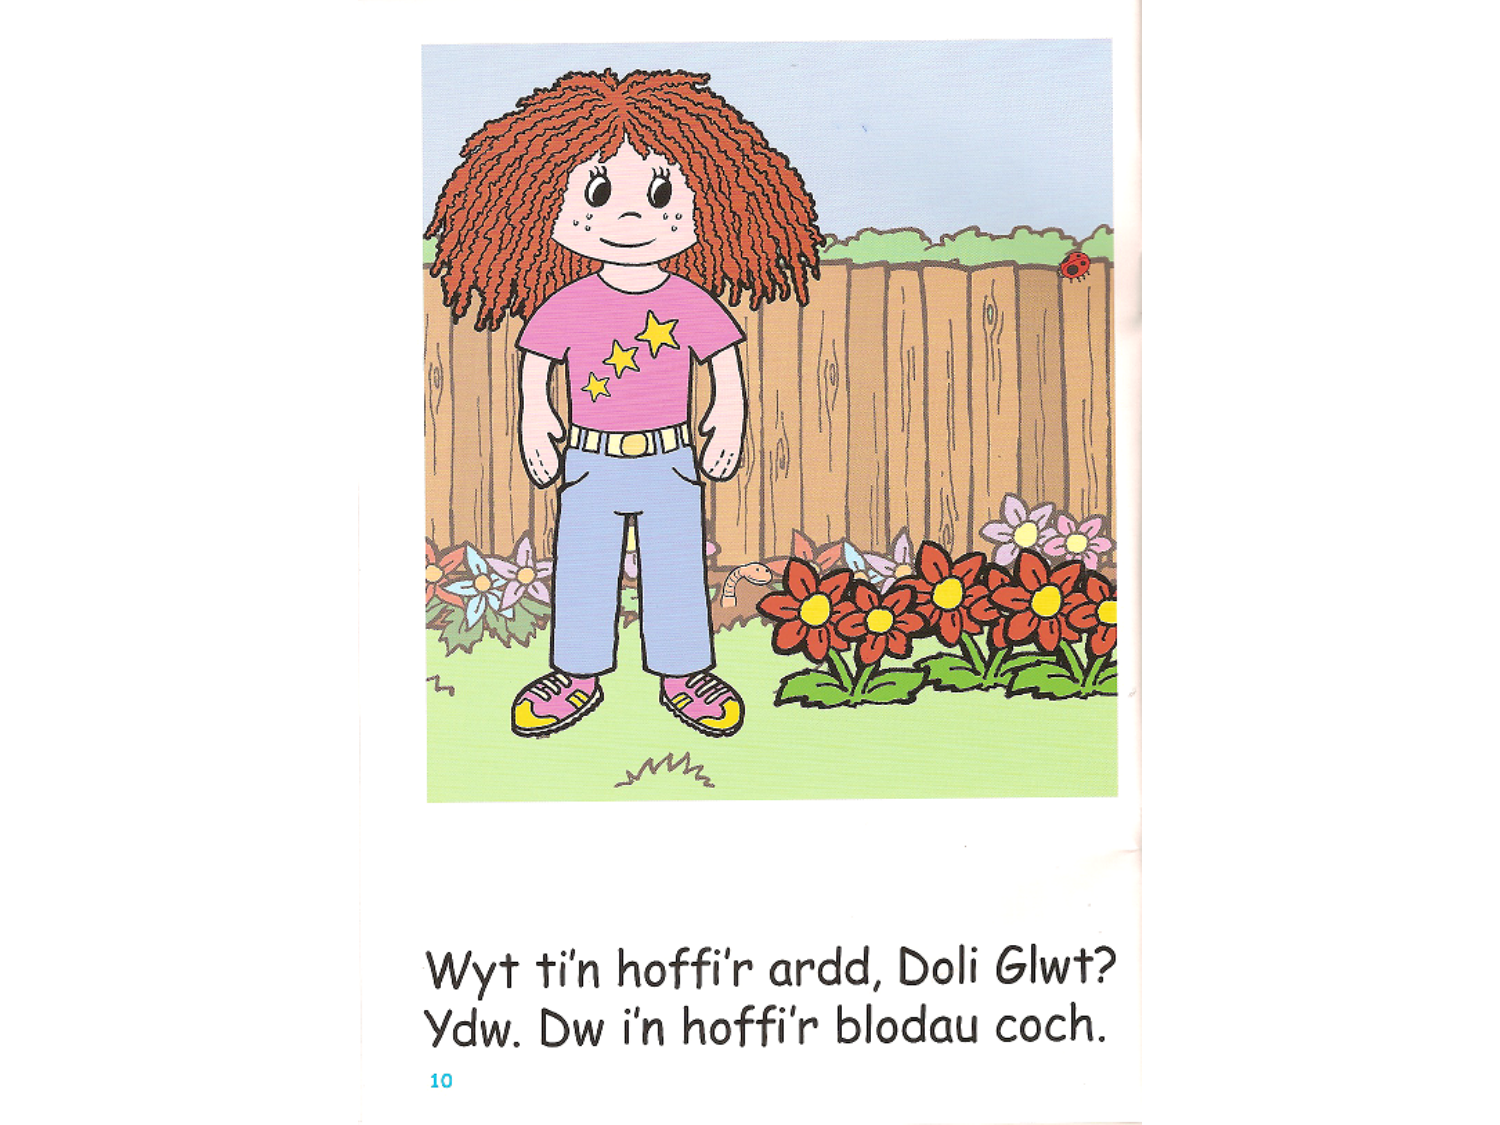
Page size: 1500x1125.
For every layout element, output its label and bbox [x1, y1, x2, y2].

text_box [358, 0, 1142, 1125]
